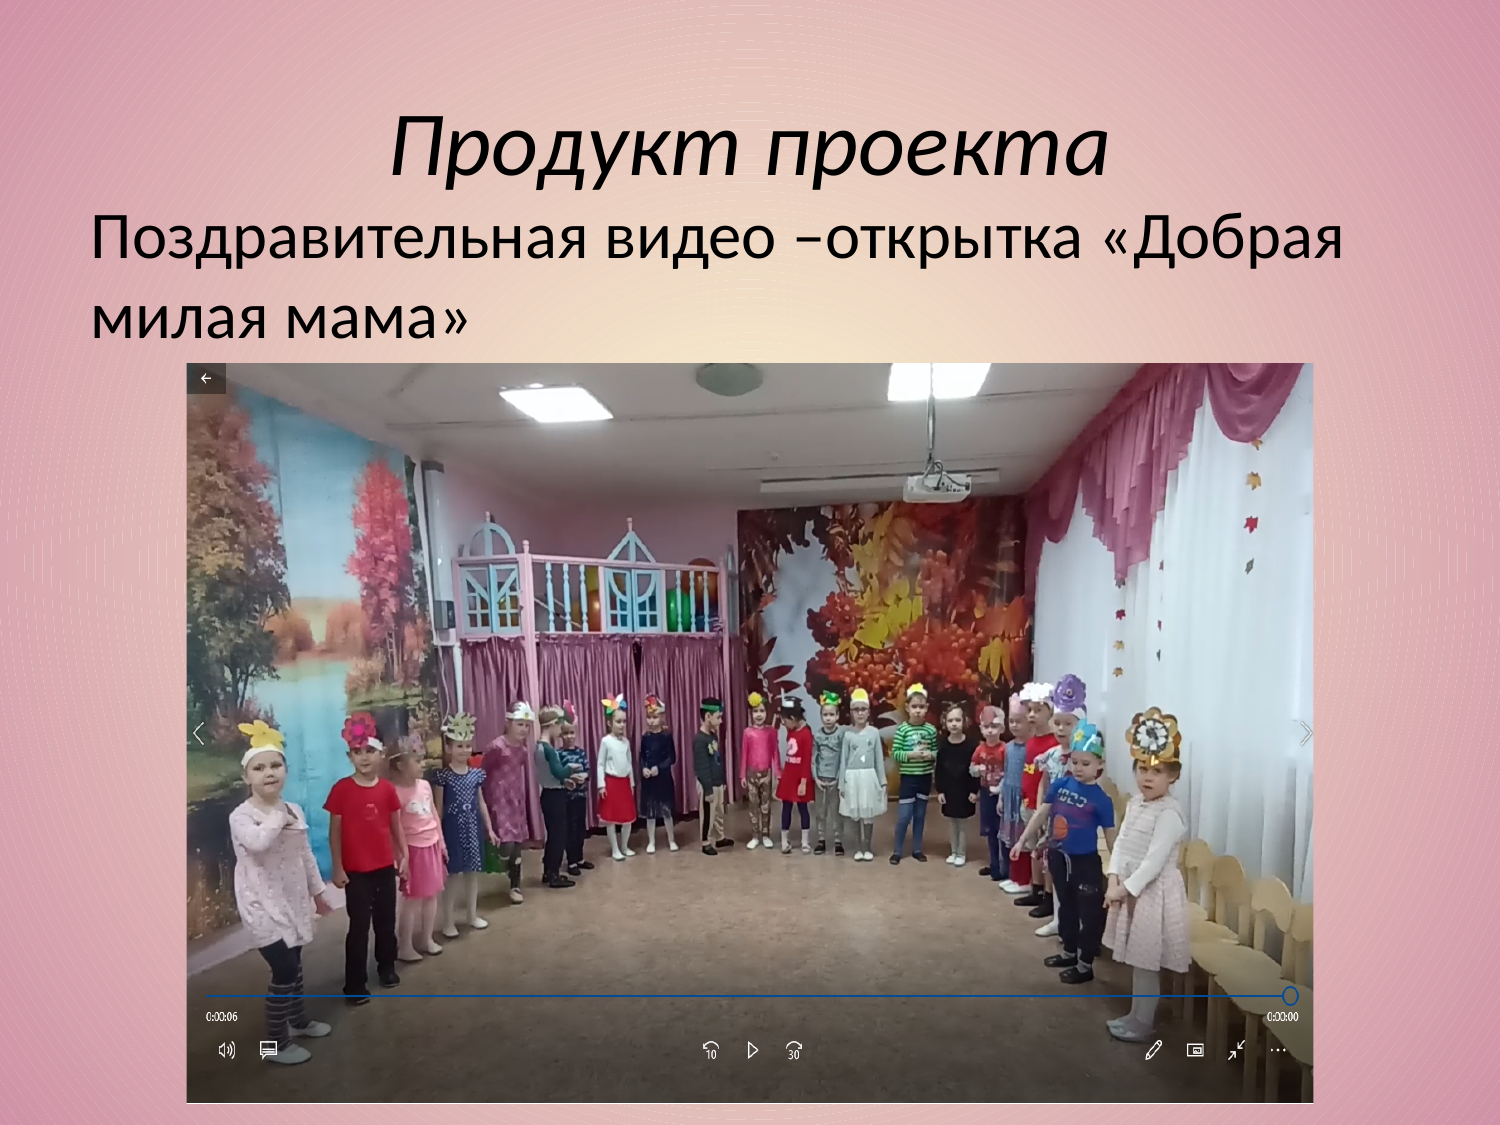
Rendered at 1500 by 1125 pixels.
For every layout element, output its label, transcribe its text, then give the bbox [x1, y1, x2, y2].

title Продукт проекта [75, 45, 1425, 184]
picture [186, 361, 1314, 1104]
list Поздравительная видео –открытка «Добрая милая мама» [75, 184, 1426, 927]
